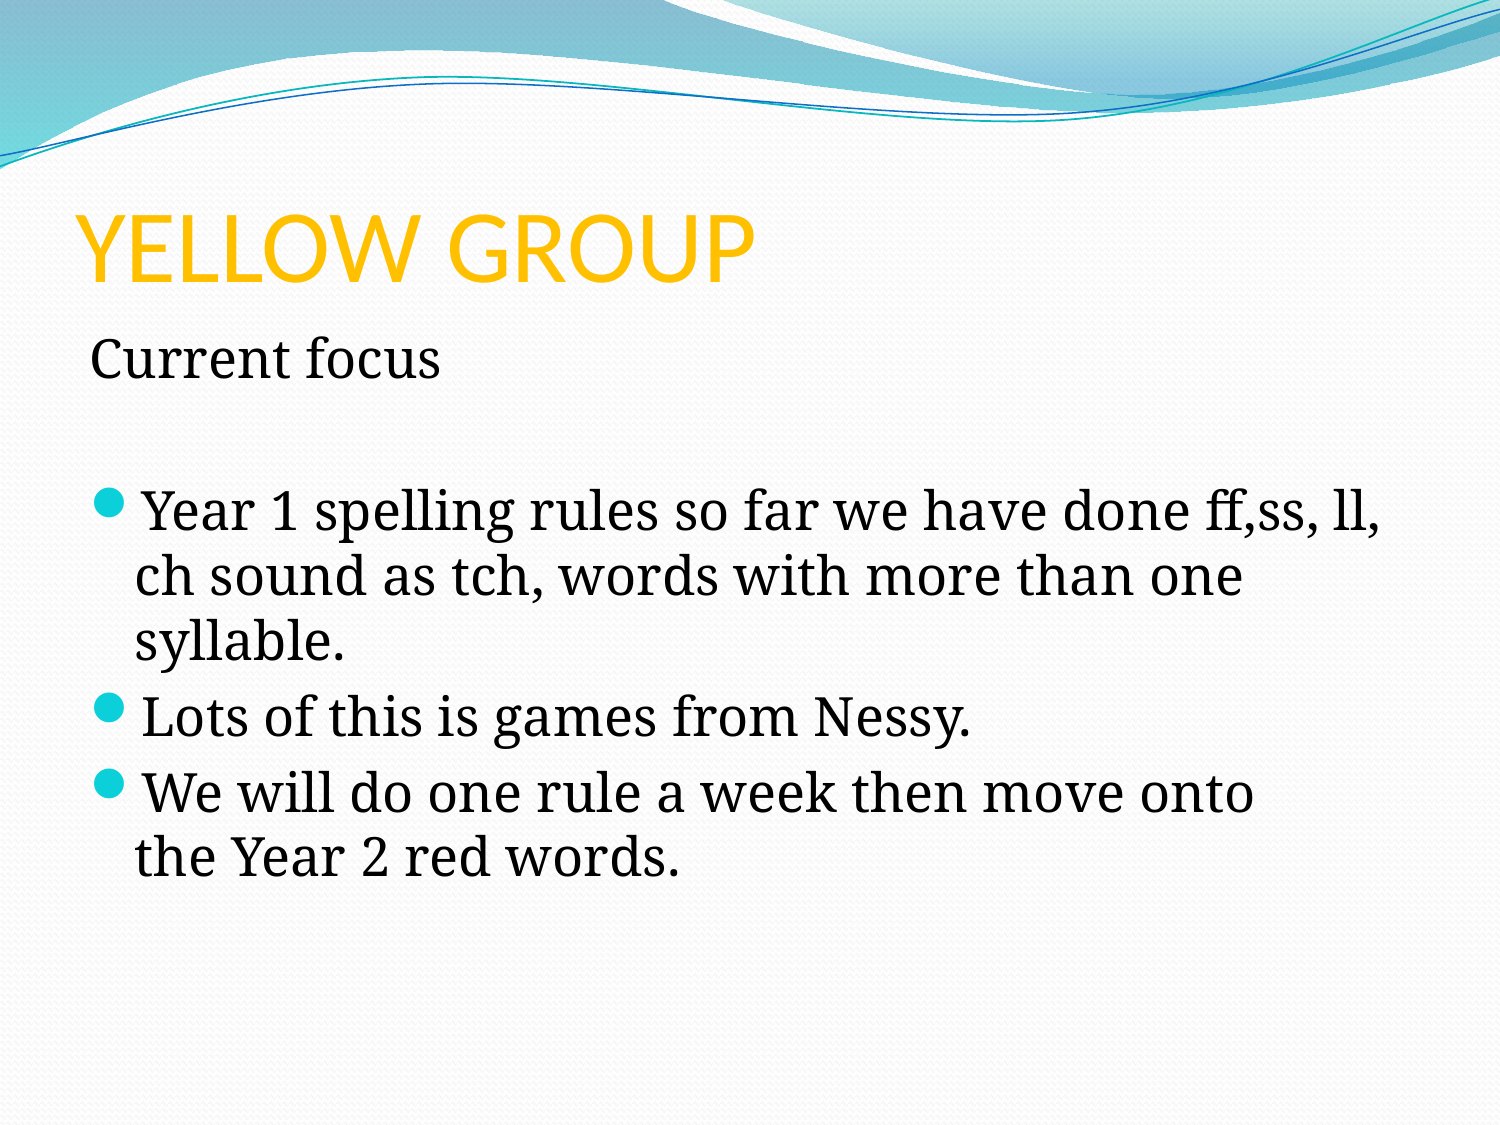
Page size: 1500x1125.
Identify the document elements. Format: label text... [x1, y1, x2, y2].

list Current focus Year 1 spelling rules so far we have done ff,ss, ll, ch sound as tch, words with more than one syllable. Lots of this is games from Nessy. We will do one rule a week then move onto the Year 2 red words. [75, 317, 1425, 1038]
title YELLOW GROUP [75, 115, 1425, 303]
